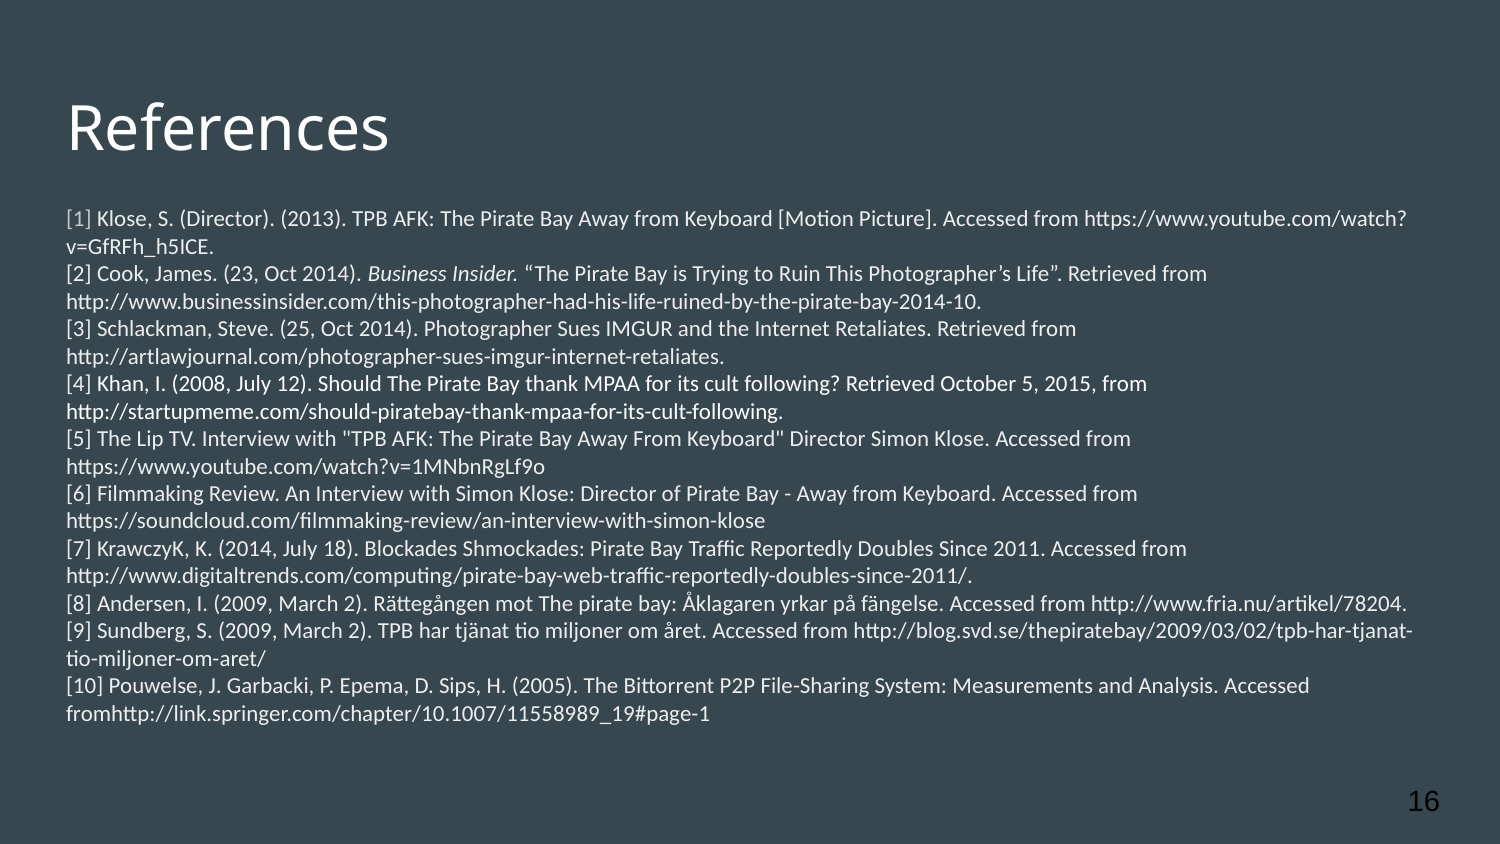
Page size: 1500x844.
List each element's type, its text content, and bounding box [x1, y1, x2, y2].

title References [51, 72, 1449, 167]
list [1] Klose, S. (Director). (2013). TPB AFK: The Pirate Bay Away from Keyboard [Motion Picture]. Accessed from https://www.youtube.com/watch?v=GfRFh_h5ICE. [2] Cook, James. (23, Oct 2014). Business Insider. “The Pirate Bay is Trying to Ruin This Photographer’s Life”. Retrieved from http://www.businessinsider.com/this-photographer-had-his-life-ruined-by-the-pirate-bay-2014-10. [3] Schlackman, Steve. (25, Oct 2014). Photographer Sues IMGUR and the Internet Retaliates. Retrieved from http://artlawjournal.com/photographer-sues-imgur-internet-retaliates. [4] Khan, I. (2008, July 12). Should The Pirate Bay thank MPAA for its cult following? Retrieved October 5, 2015, from http://startupmeme.com/should-piratebay-thank-mpaa-for-its-cult-following. [5] The Lip TV. Interview with "TPB AFK: The Pirate Bay Away From Keyboard" Director Simon Klose. Accessed from https://www.youtube.com/watch?v=1MNbnRgLf9o [6] Filmmaking Review. An Interview with Simon Klose: Director of Pirate Bay - Away from Keyboard. Accessed from https://soundcloud.com/filmmaking-review/an-interview-with-simon-klose [7] KrawczyK, K. (2014, July 18). Blockades Shmockades: Pirate Bay Traffic Reportedly Doubles Since 2011. Accessed from http://www.digitaltrends.com/computing/pirate-bay-web-traffic-reportedly-doubles-since-2011/. [8] Andersen, I. (2009, March 2). Rättegången mot The pirate bay: Åklagaren yrkar på fängelse. Accessed from http://www.fria.nu/artikel/78204. [9] Sundberg, S. (2009, March 2). TPB har tjänat tio miljoner om året. Accessed from http://blog.svd.se/thepiratebay/2009/03/02/tpb-har-tjanat-tio-miljoner-om-aret/ [10] Pouwelse, J. Garbacki, P. Epema, D. Sips, H. (2005). The Bittorrent P2P File-Sharing System: Measurements and Analysis. Accessed fromhttp://link.springer.com/chapter/10.1007/11558989_19#page-1 [51, 189, 1449, 750]
slide_number 16 [1392, 767, 1483, 833]
